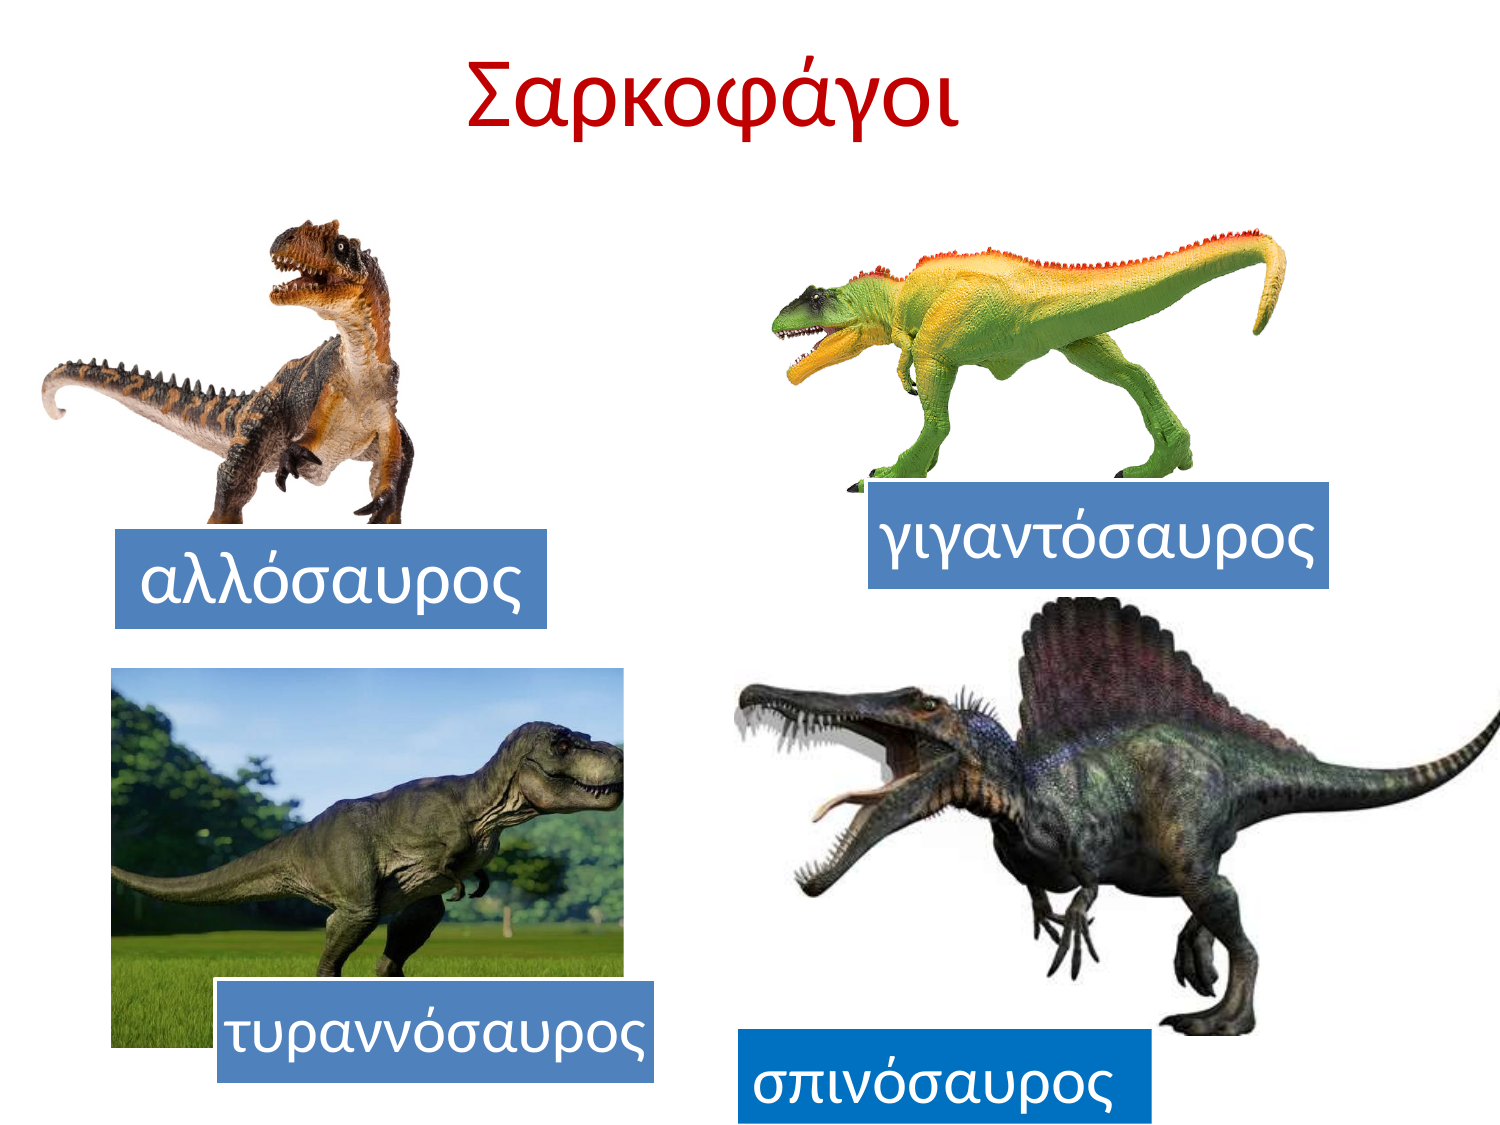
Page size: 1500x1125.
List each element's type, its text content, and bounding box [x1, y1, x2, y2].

text_box Σαρκοφάγοι [383, 19, 1044, 154]
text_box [756, 84, 1332, 596]
text_box σπινόσαυρος [738, 1043, 1152, 1124]
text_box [13, 668, 755, 1086]
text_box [0, 219, 565, 632]
picture [734, 597, 1500, 1036]
